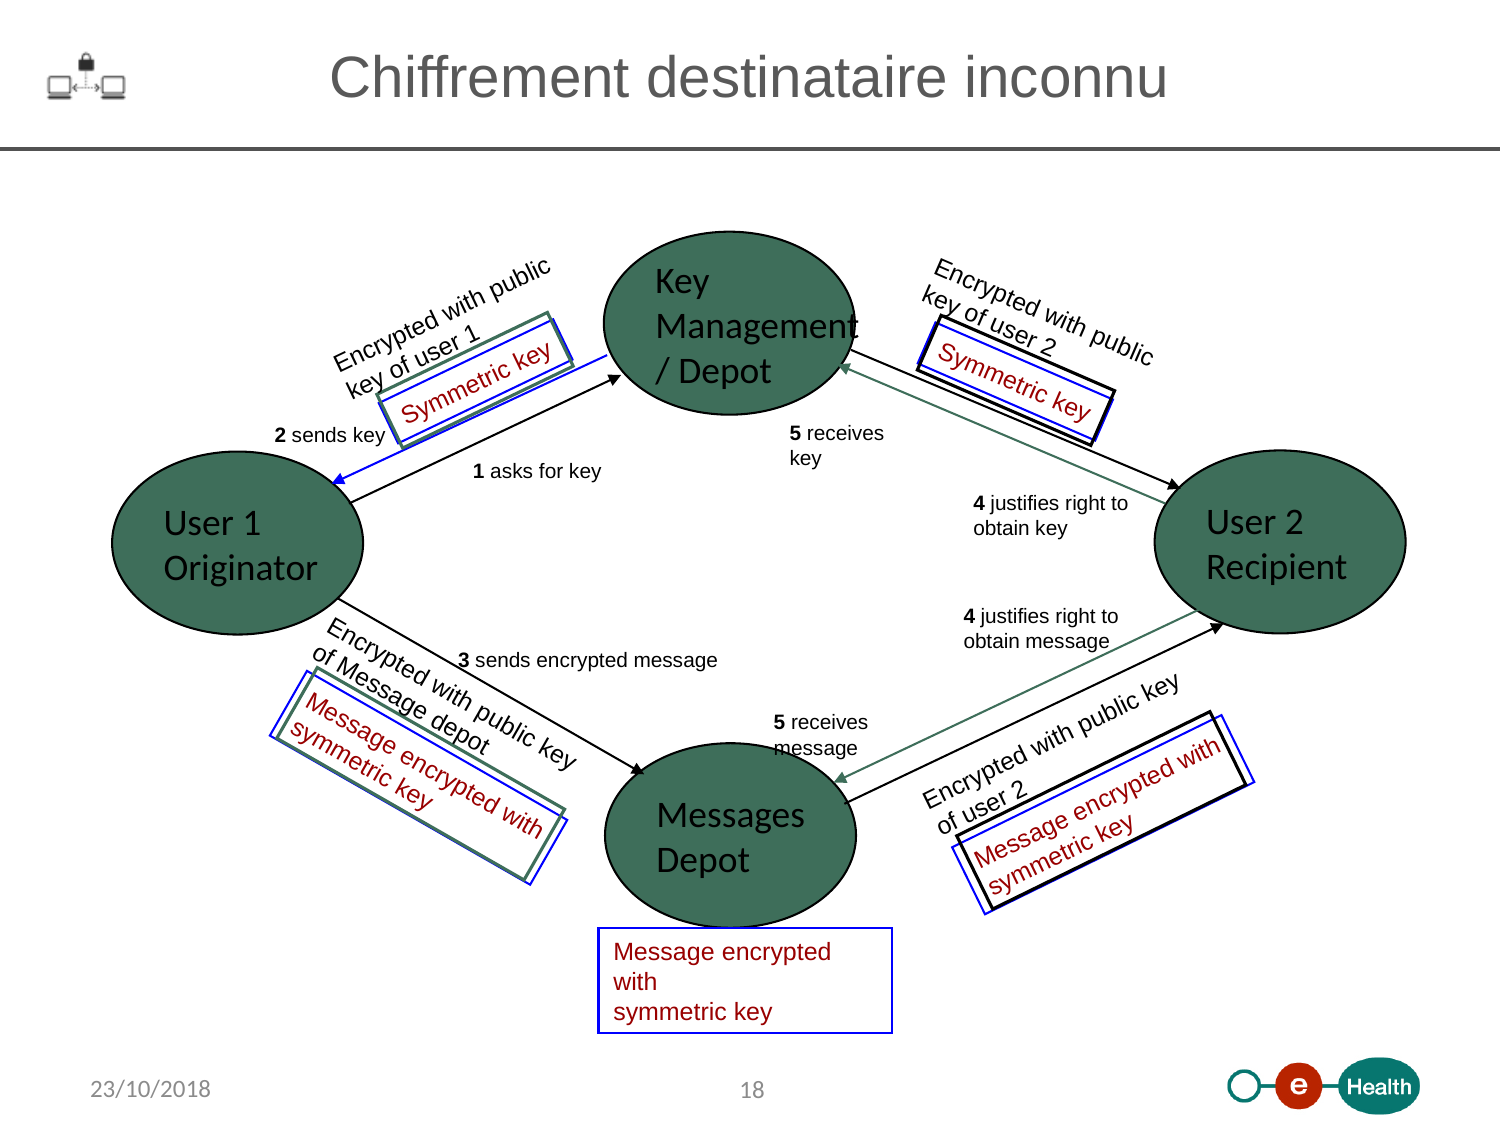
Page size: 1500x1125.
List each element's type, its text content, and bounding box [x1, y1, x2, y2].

title Chiffrement destinataire inconnu [0, 0, 1500, 149]
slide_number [75, 1057, 425, 1118]
picture [40, 33, 137, 116]
picture [1198, 1046, 1441, 1118]
slide_number 18 [577, 1058, 928, 1119]
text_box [111, 231, 1406, 1035]
